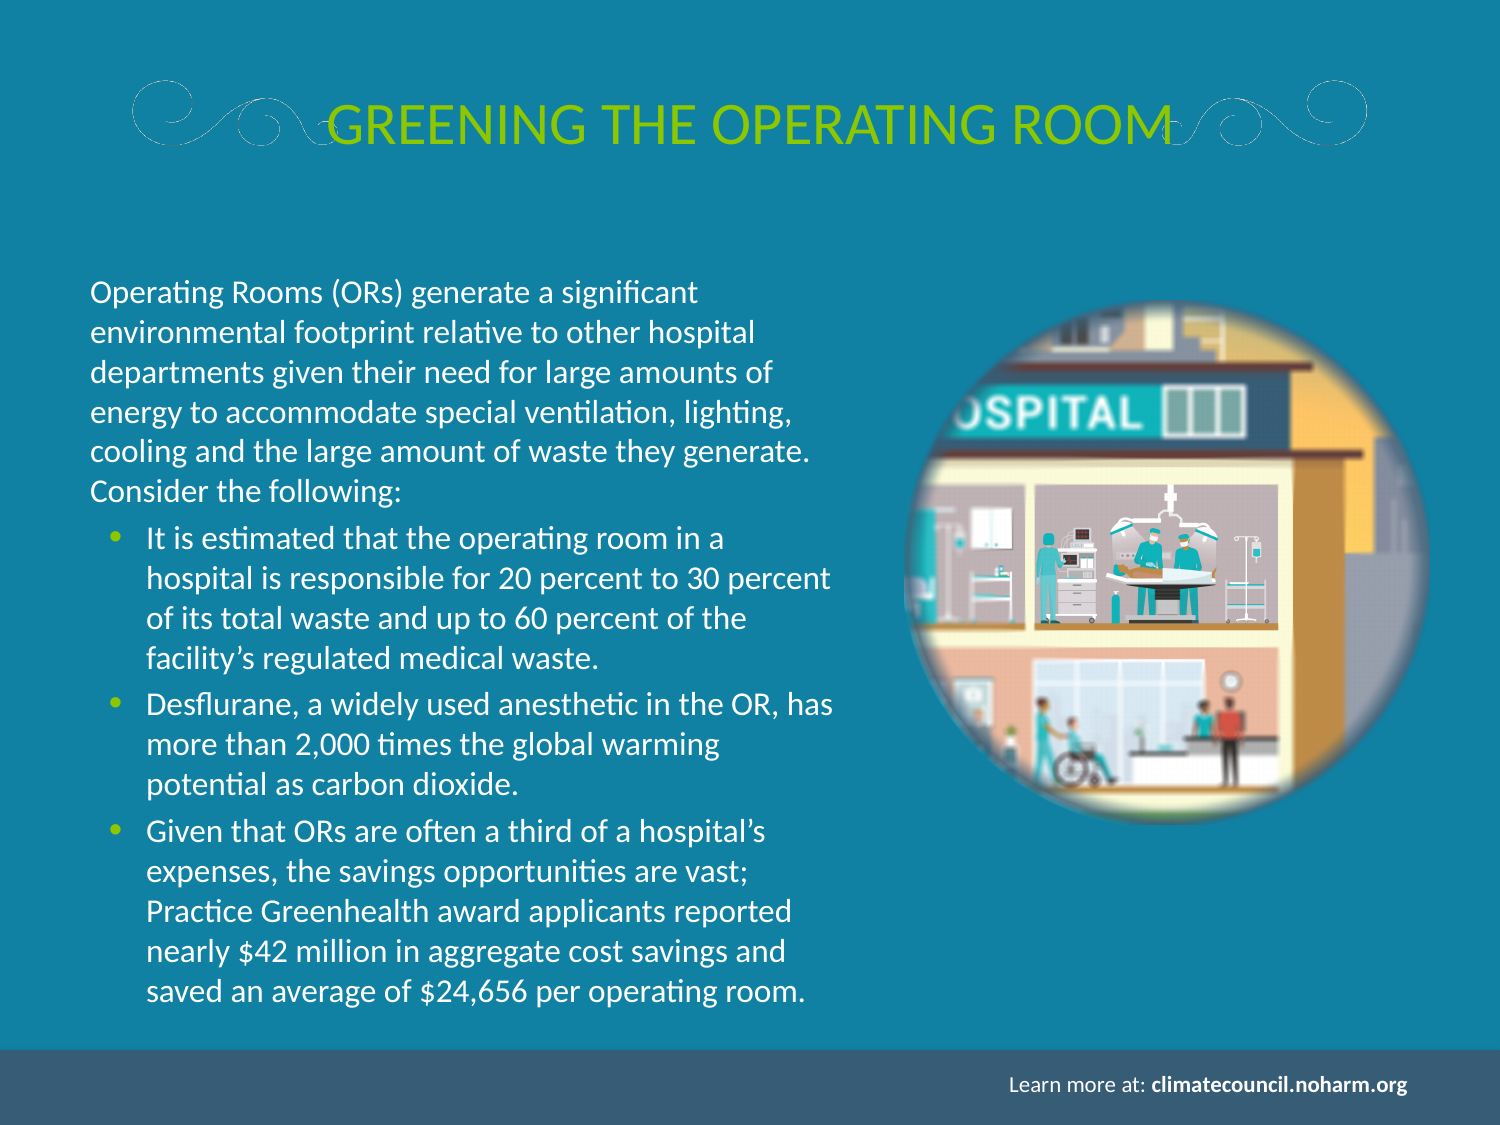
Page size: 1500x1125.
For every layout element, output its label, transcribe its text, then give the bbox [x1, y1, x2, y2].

title GREENING THE OPERATING ROOM [301, 45, 1202, 196]
picture [903, 300, 1430, 825]
list Operating Rooms (ORs) generate a significant environmental footprint relative to other hospital departments given their need for large amounts of energy to accommodate special ventilation, lighting, cooling and the large amount of waste they generate. Consider the following: It is estimated that the operating room in a hospital is responsible for 20 percent to 30 percent of its total waste and up to 60 percent of the facility’s regulated medical waste. Desflurane, a widely used anesthetic in the OR, has more than 2,000 times the global warming potential as carbon dioxide. Given that ORs are often a third of a hospital’s expenses, the savings opportunities are vast; Practice Greenhealth award applicants reported nearly $42 million in aggregate cost savings and saved an average of $24,656 per operating room. [75, 262, 851, 1005]
picture [129, 75, 301, 150]
picture [1202, 75, 1370, 150]
